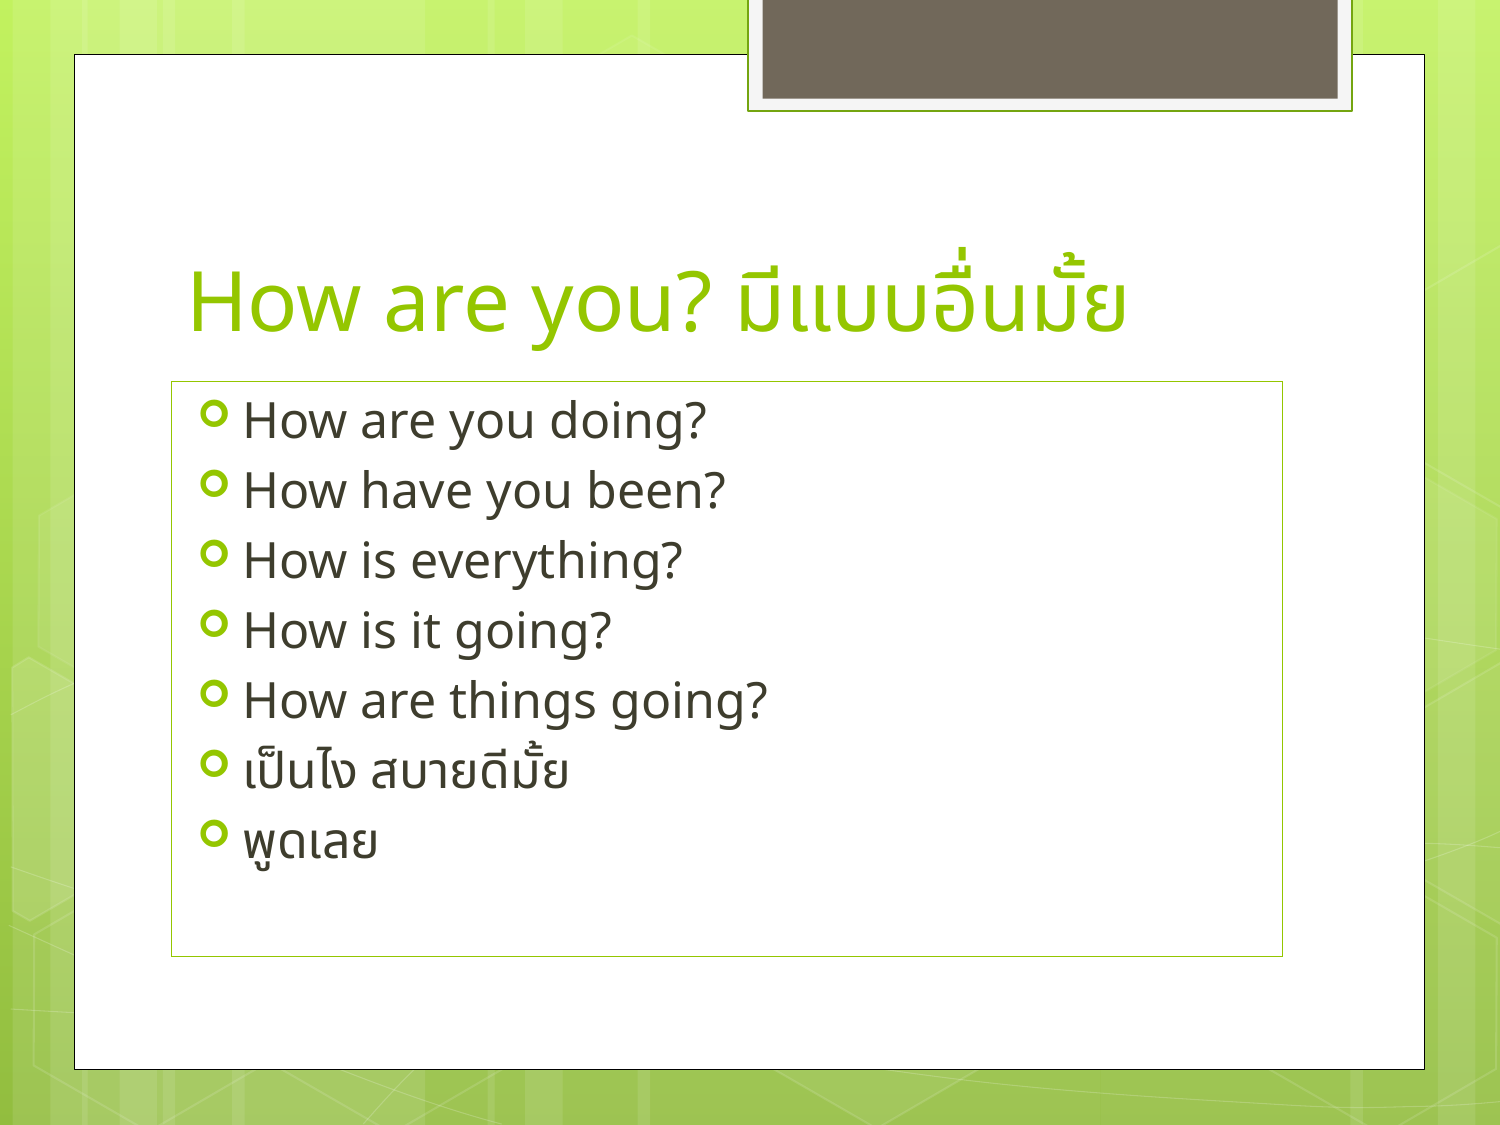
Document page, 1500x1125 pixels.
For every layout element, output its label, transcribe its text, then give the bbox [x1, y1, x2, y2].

title How are you? มีแบบอื่นมั้ย [171, 168, 1324, 357]
list How are you doing? How have you been? How is everything? How is it going? How are things going? เป็นไง สบายดีมั้ย พูดเลย [171, 381, 1283, 957]
